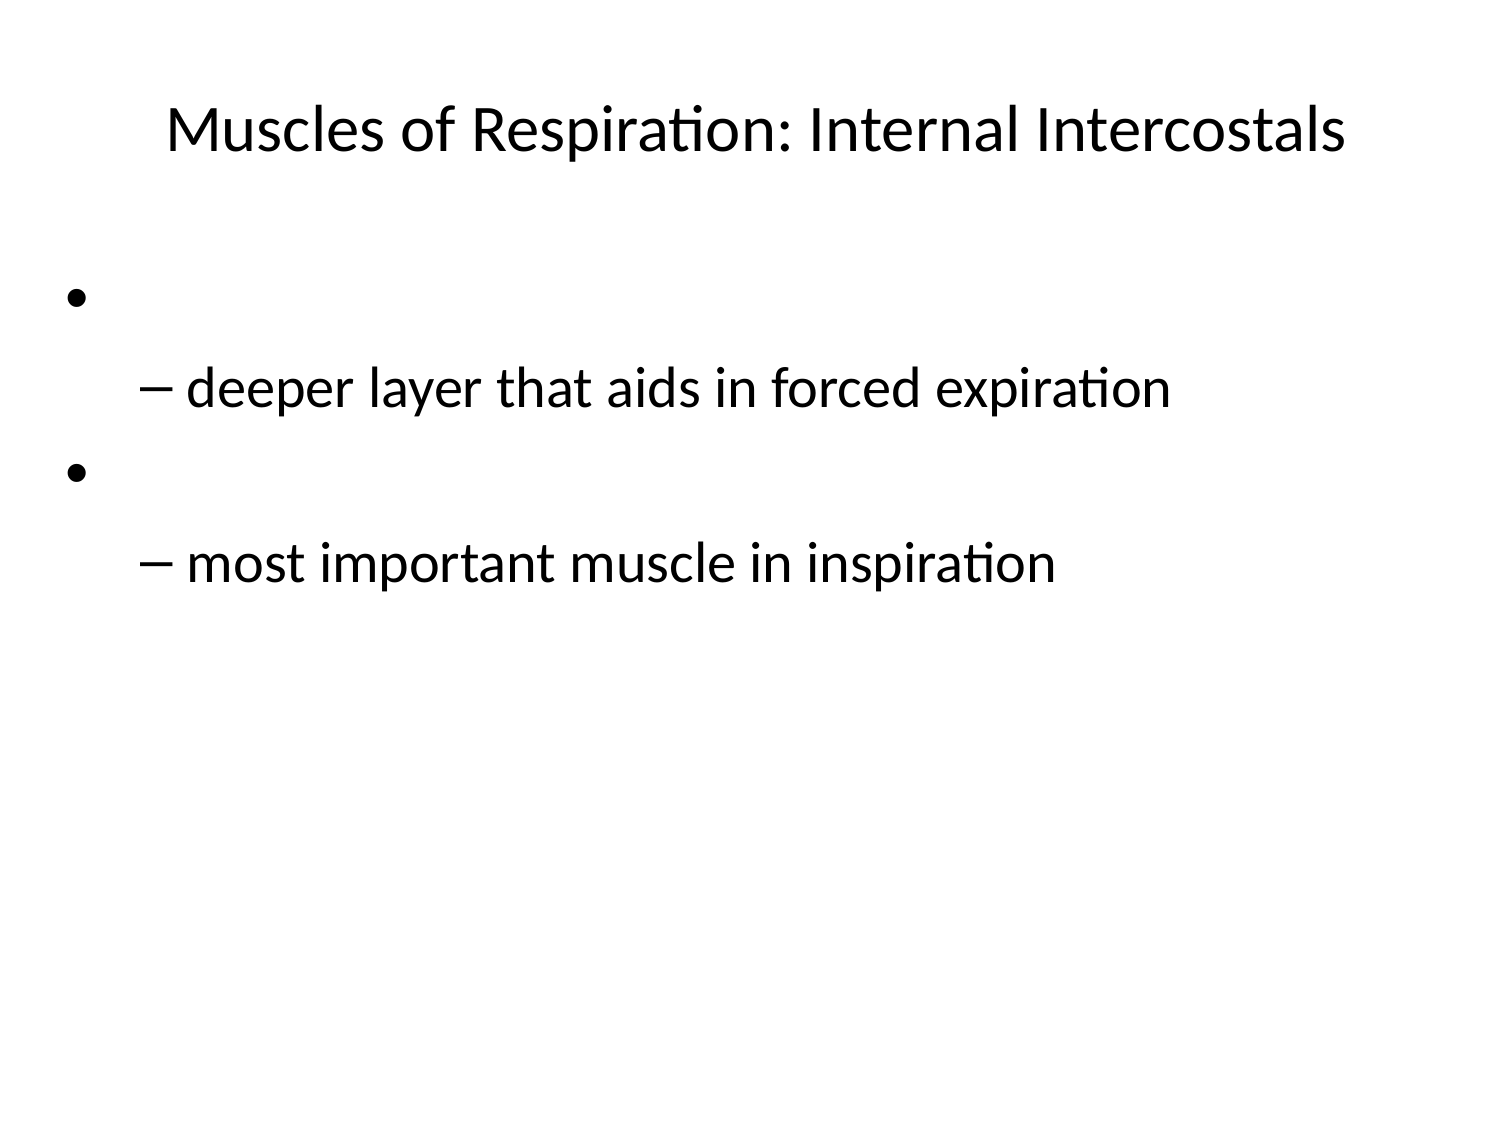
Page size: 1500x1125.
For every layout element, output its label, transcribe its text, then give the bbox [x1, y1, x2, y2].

list deeper layer that aids in forced expiration most important muscle in inspiration [50, 249, 1338, 1038]
title Muscles of Respiration: Internal Intercostals [50, 75, 1463, 175]
